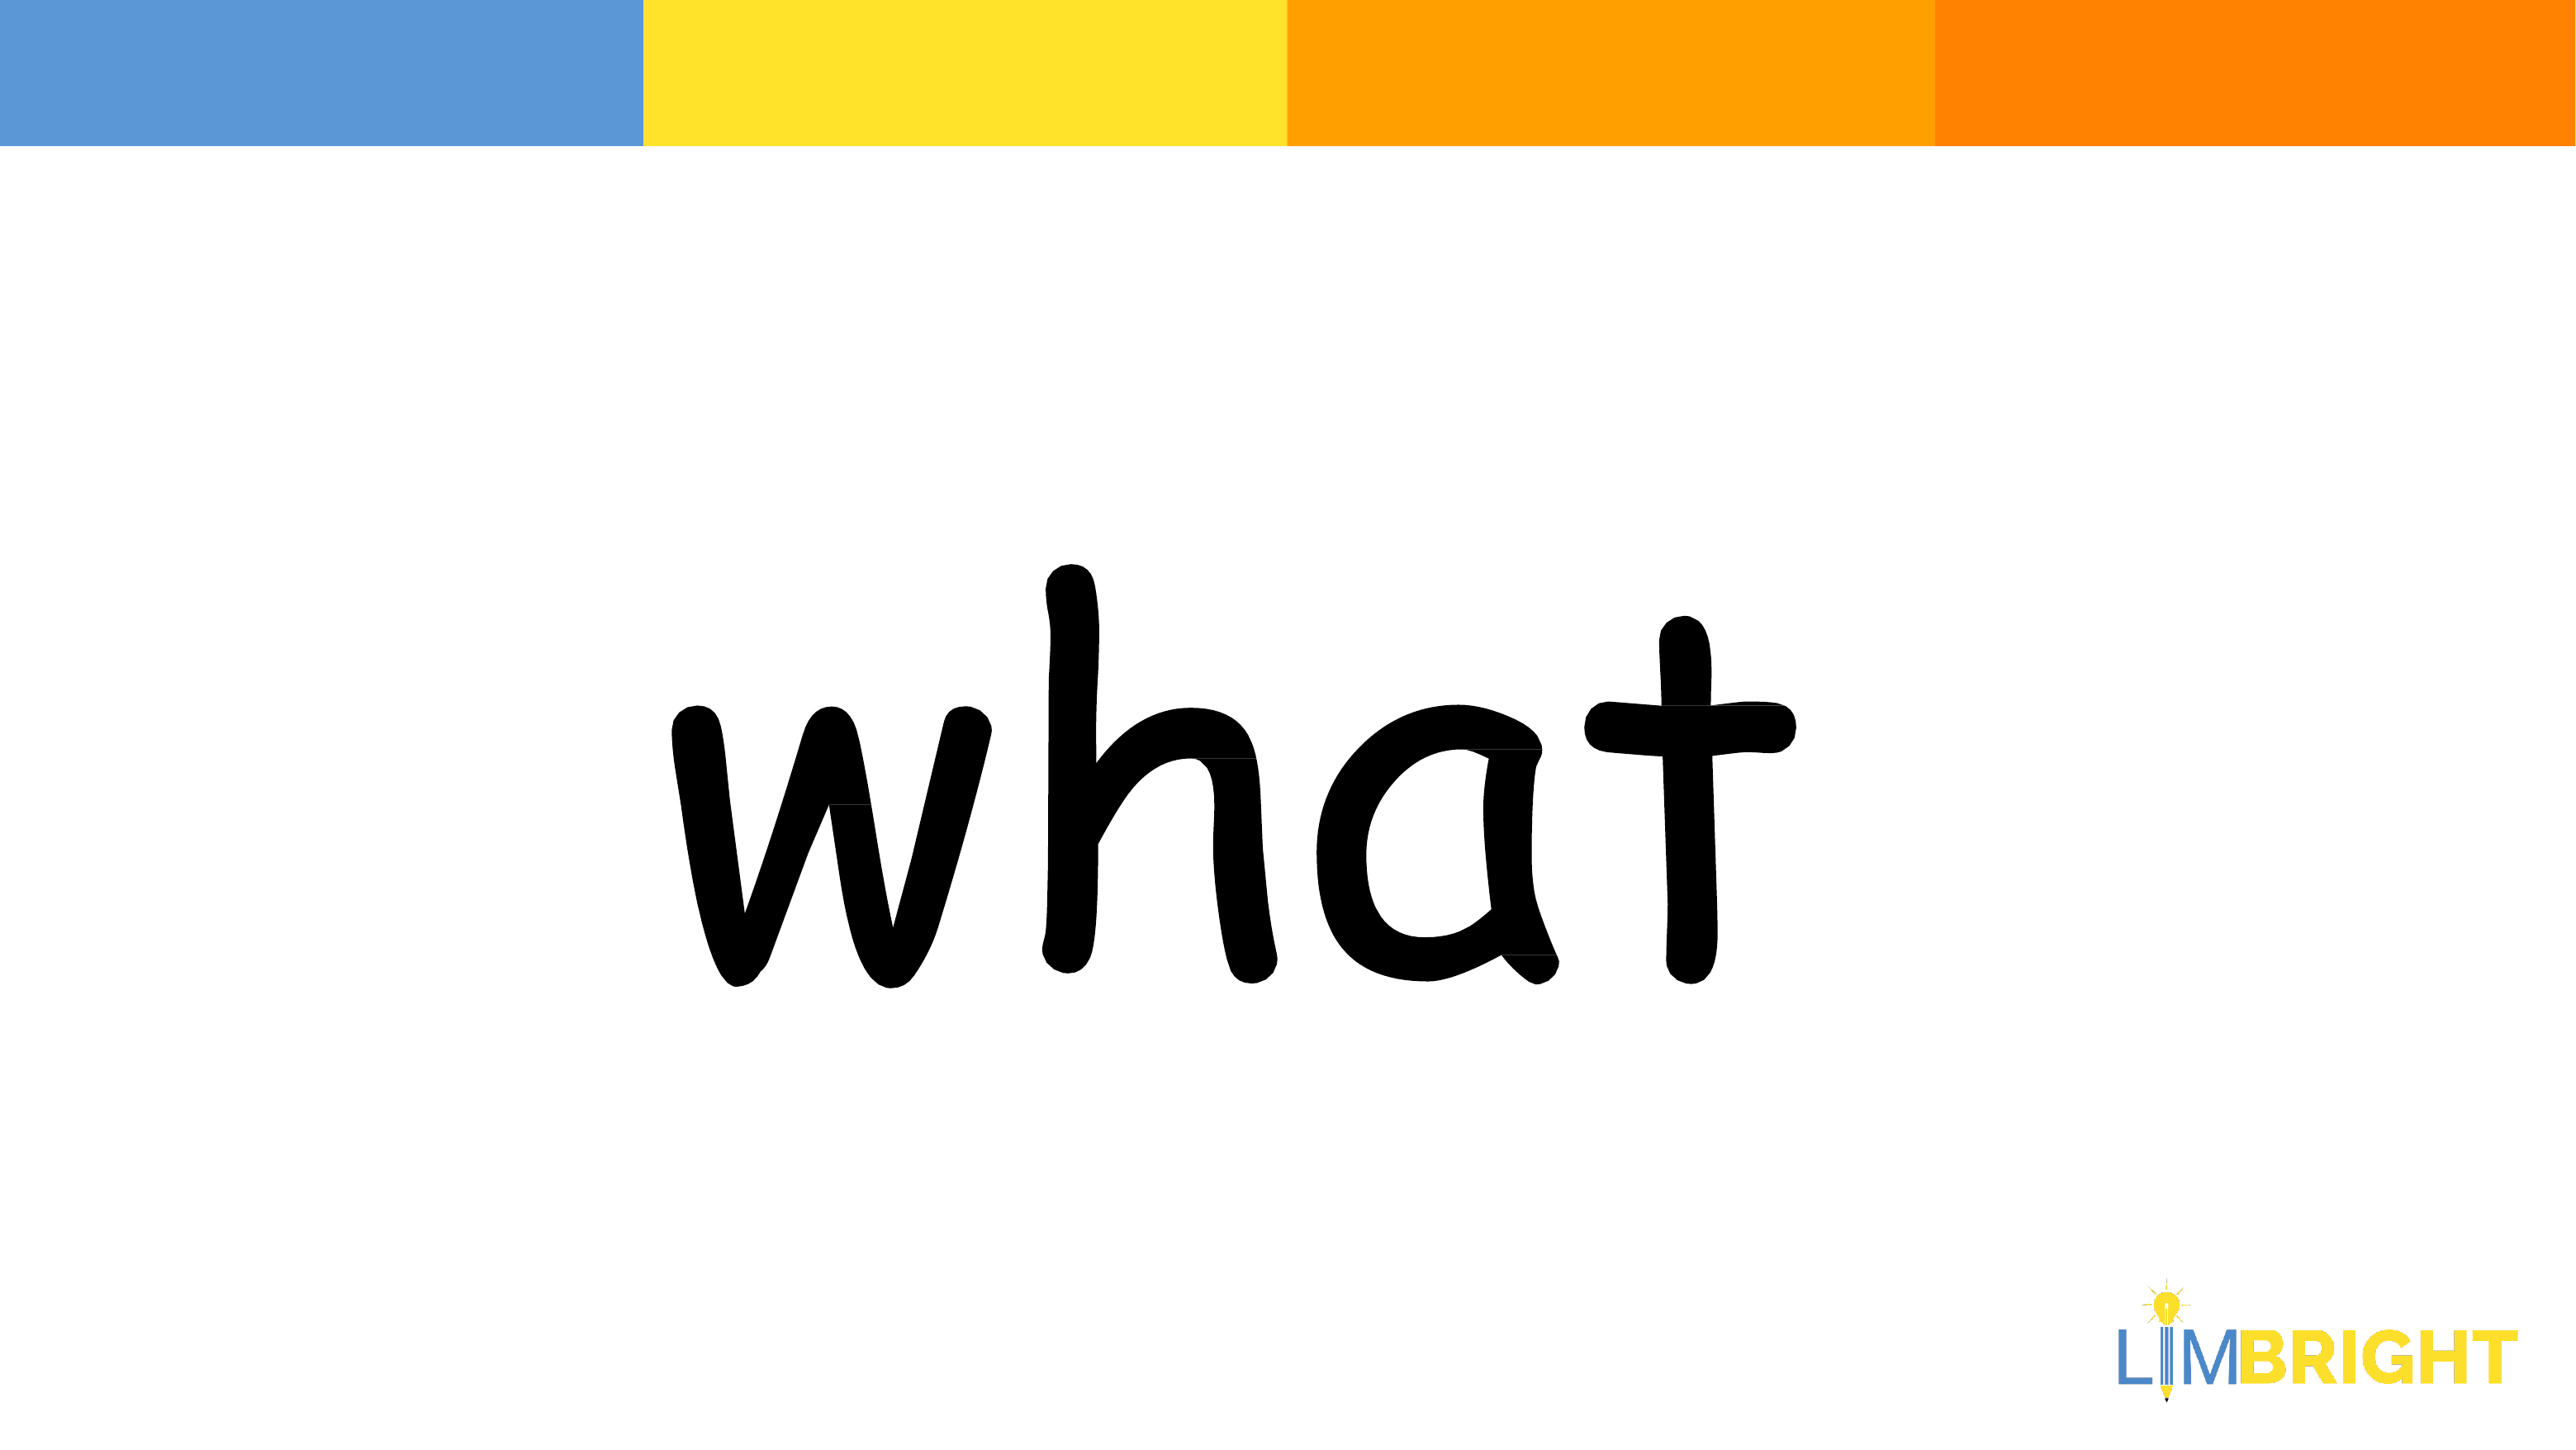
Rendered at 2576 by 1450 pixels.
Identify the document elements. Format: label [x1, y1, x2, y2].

text_box [671, 705, 992, 988]
text_box [1584, 615, 1796, 984]
picture [2101, 1271, 2527, 1415]
text_box [1041, 564, 1278, 984]
text_box [1316, 704, 1559, 985]
